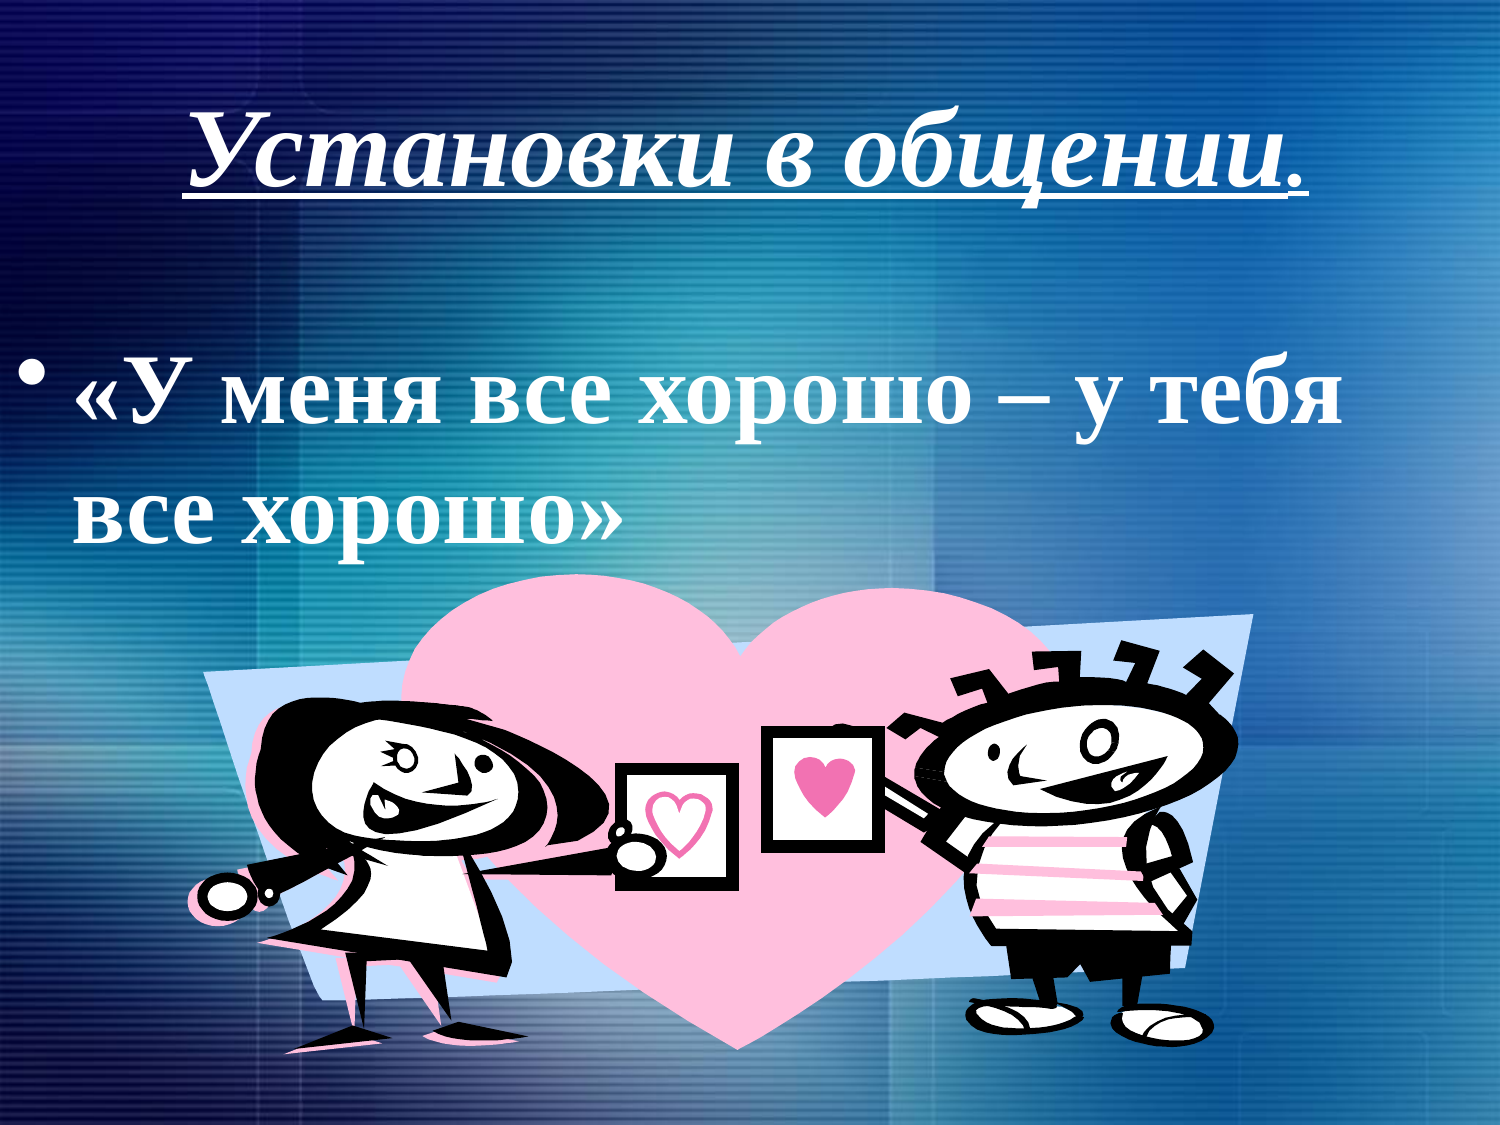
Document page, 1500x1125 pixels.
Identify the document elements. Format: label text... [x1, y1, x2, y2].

list «У меня все хорошо – у тебя все хорошо» [0, 316, 1500, 1125]
picture [0, 0, 1500, 316]
title Установки в общении. [70, 0, 1421, 284]
picture [187, 573, 1255, 1055]
